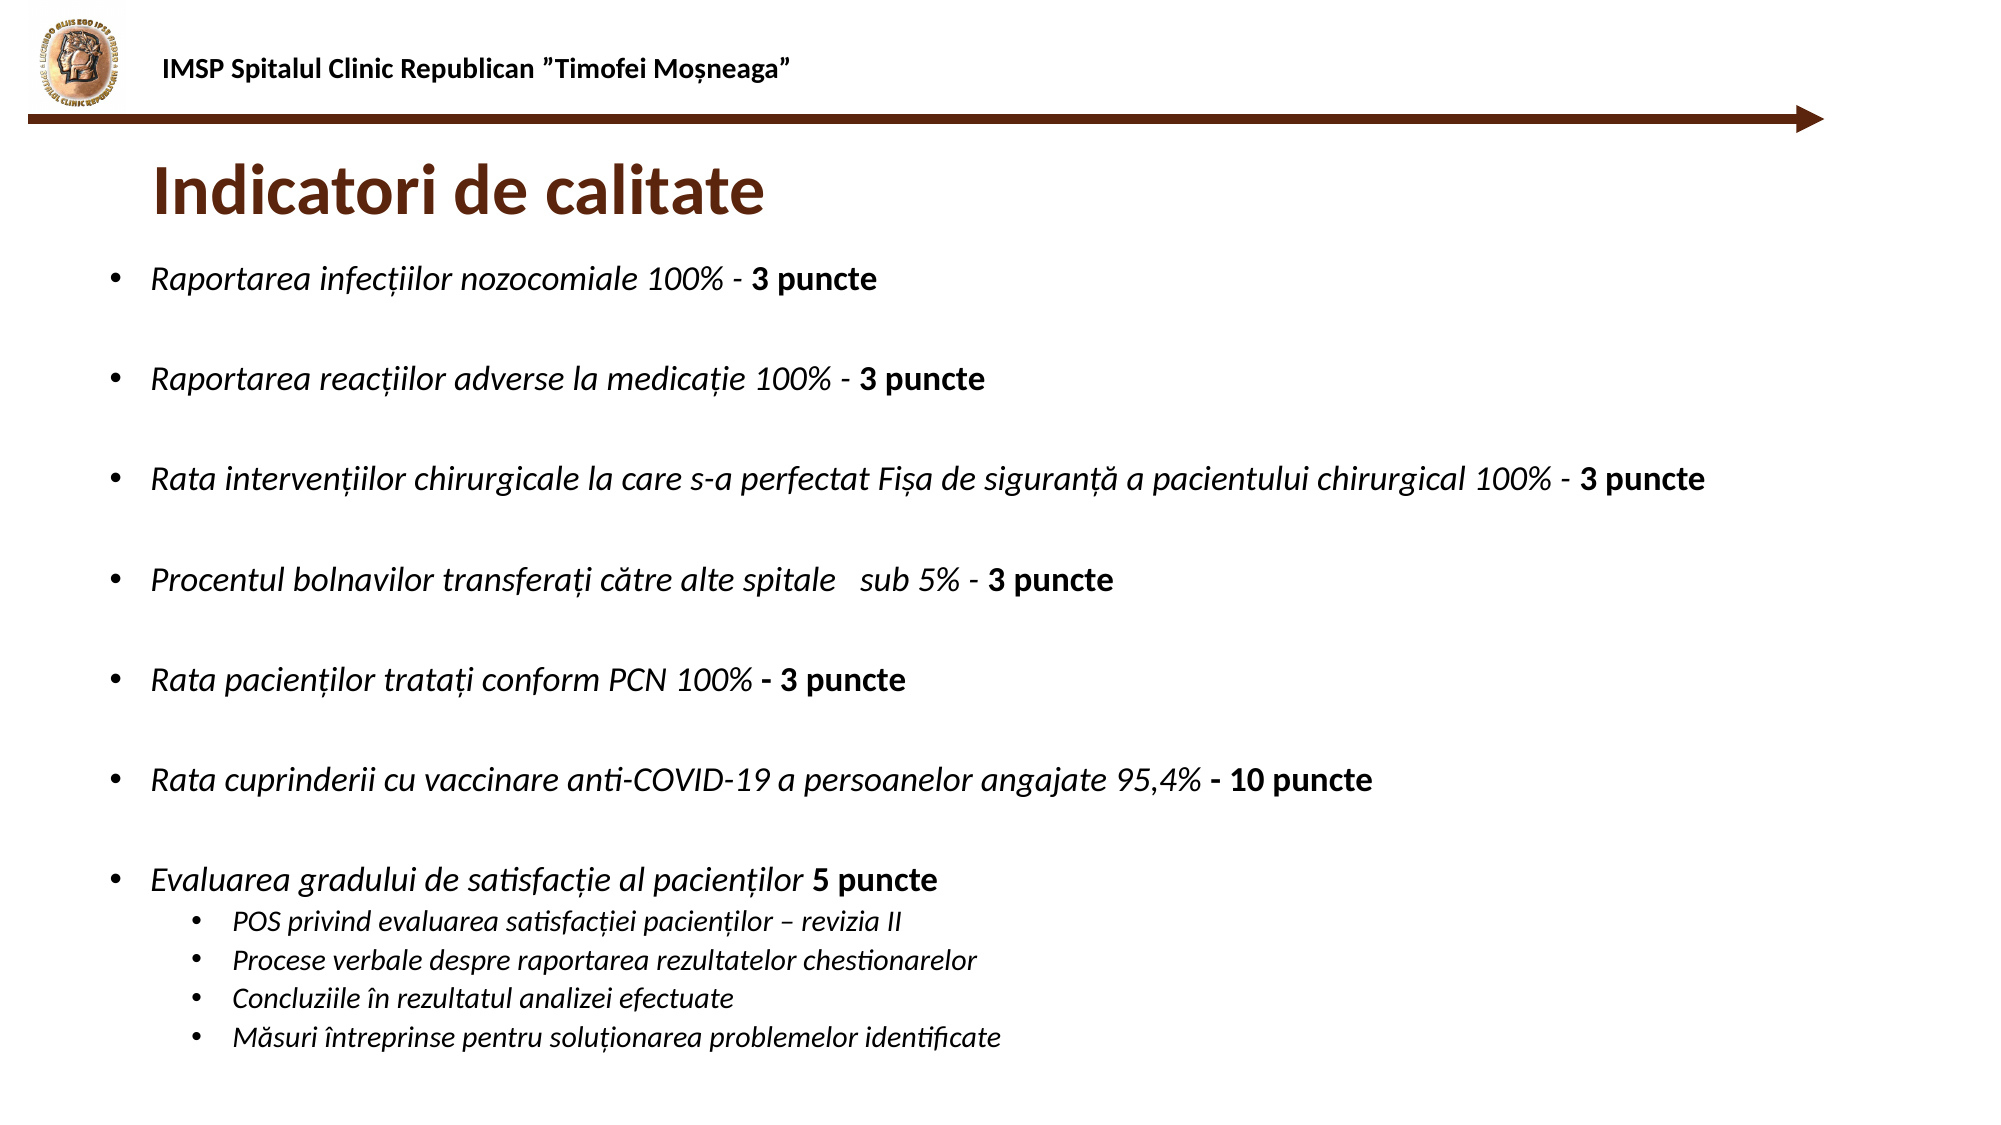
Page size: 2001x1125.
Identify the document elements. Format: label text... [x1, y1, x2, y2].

text_box IMSP Spitalul Clinic Republican ”Timofei Moșneaga” [147, 45, 1101, 114]
picture [28, 0, 126, 118]
text_box IMSP Spitalul Clinic Republican ”Timofei Moșneaga” [147, 124, 1101, 131]
list Raportarea infecțiilor nozocomiale 100% - 3 puncte Raportarea reacțiilor adverse la medicație 100% - 3 puncte Rata intervențiilor chirurgicale la care s-a perfectat Fișa de siguranță a pacientului chirurgical 100% - 3 puncte Procentul bolnavilor transferați către alte spitale sub 5% - 3 puncte Rata pacienților tratați conform PCN 100% - 3 puncte Rata cuprinderii cu vaccinare anti-COVID-19 a persoanelor angajate 95,4% - 10 puncte Evaluarea gradului de satisfacție al pacienților 5 puncte POS privind evaluarea satisfacției pacienților – revizia II Procese verbale despre raportarea rezultatelor chestionarelor Concluziile în rezultatul analizei efectuate Măsuri întreprinse pentru soluționarea problemelor identificate [94, 252, 1863, 1063]
title Indicatori de calitate [137, 145, 1863, 238]
